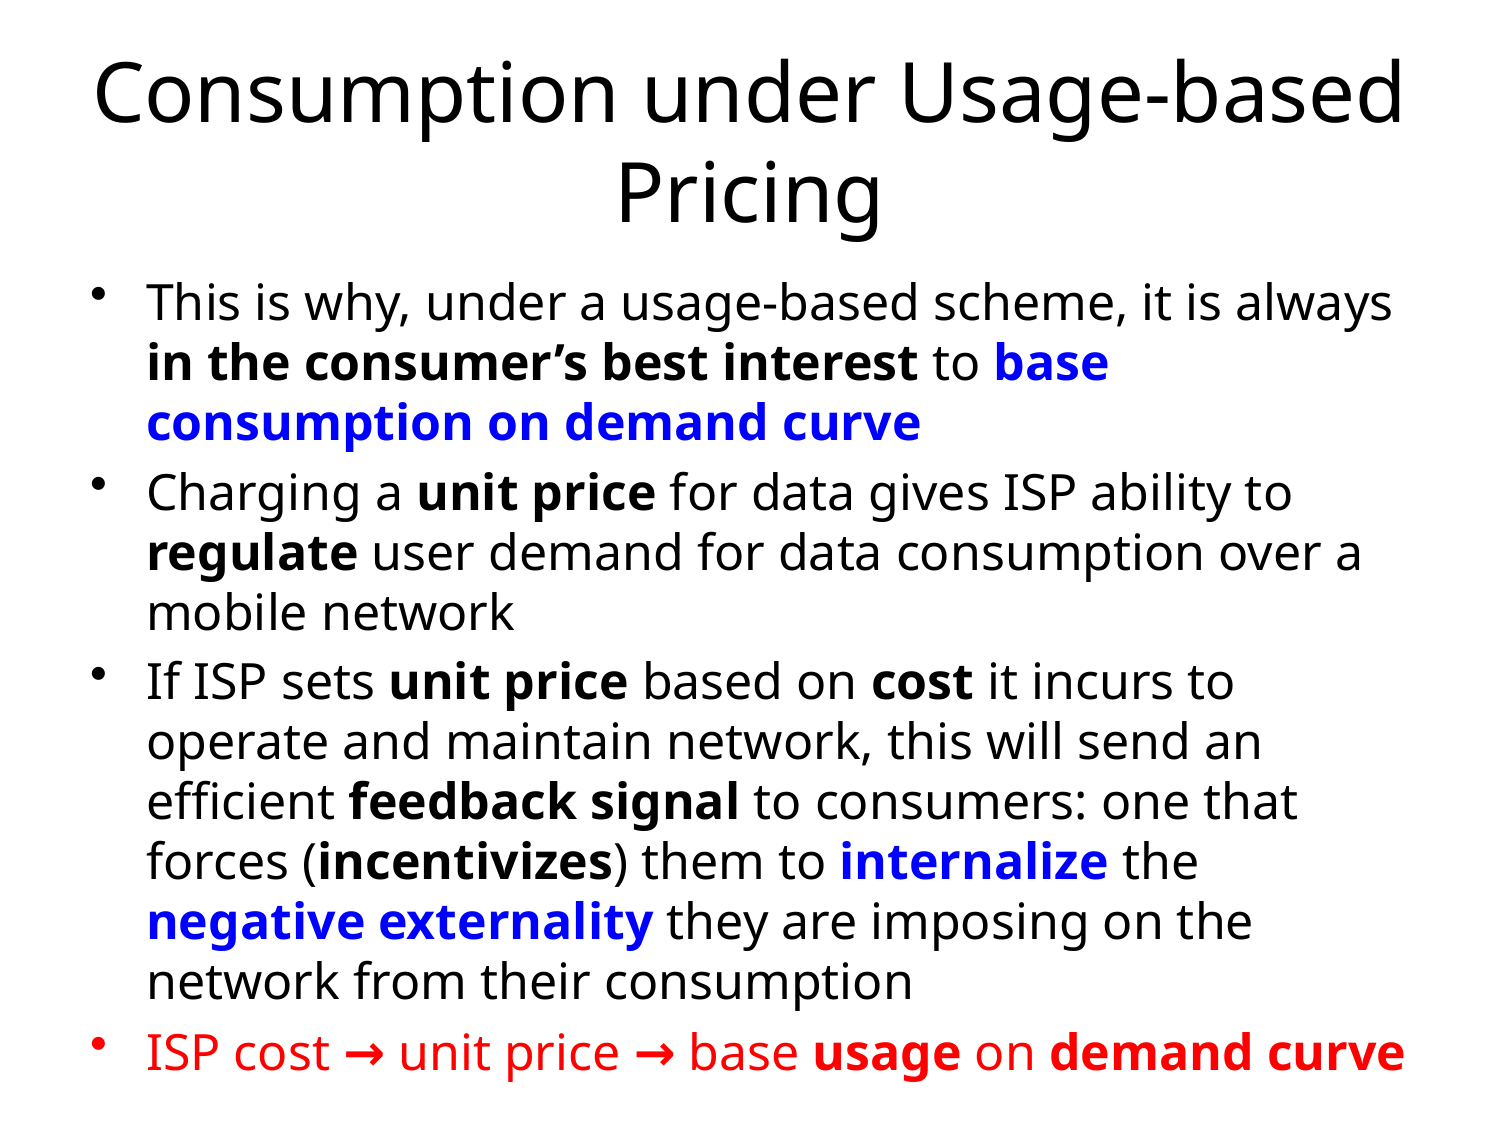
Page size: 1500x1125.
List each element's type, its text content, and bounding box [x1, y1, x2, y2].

list This is why, under a usage-based scheme, it is always in the consumer’s best interest to base consumption on demand curve Charging a unit price for data gives ISP ability to regulate user demand for data consumption over a mobile network If ISP sets unit price based on cost it incurs to operate and maintain network, this will send an efficient feedback signal to consumers: one that forces (incentivizes) them to internalize the negative externality they are imposing on the network from their consumption ISP cost → unit price → base usage on demand curve [75, 262, 1425, 1005]
title Consumption under Usage-based Pricing [75, 45, 1425, 233]
